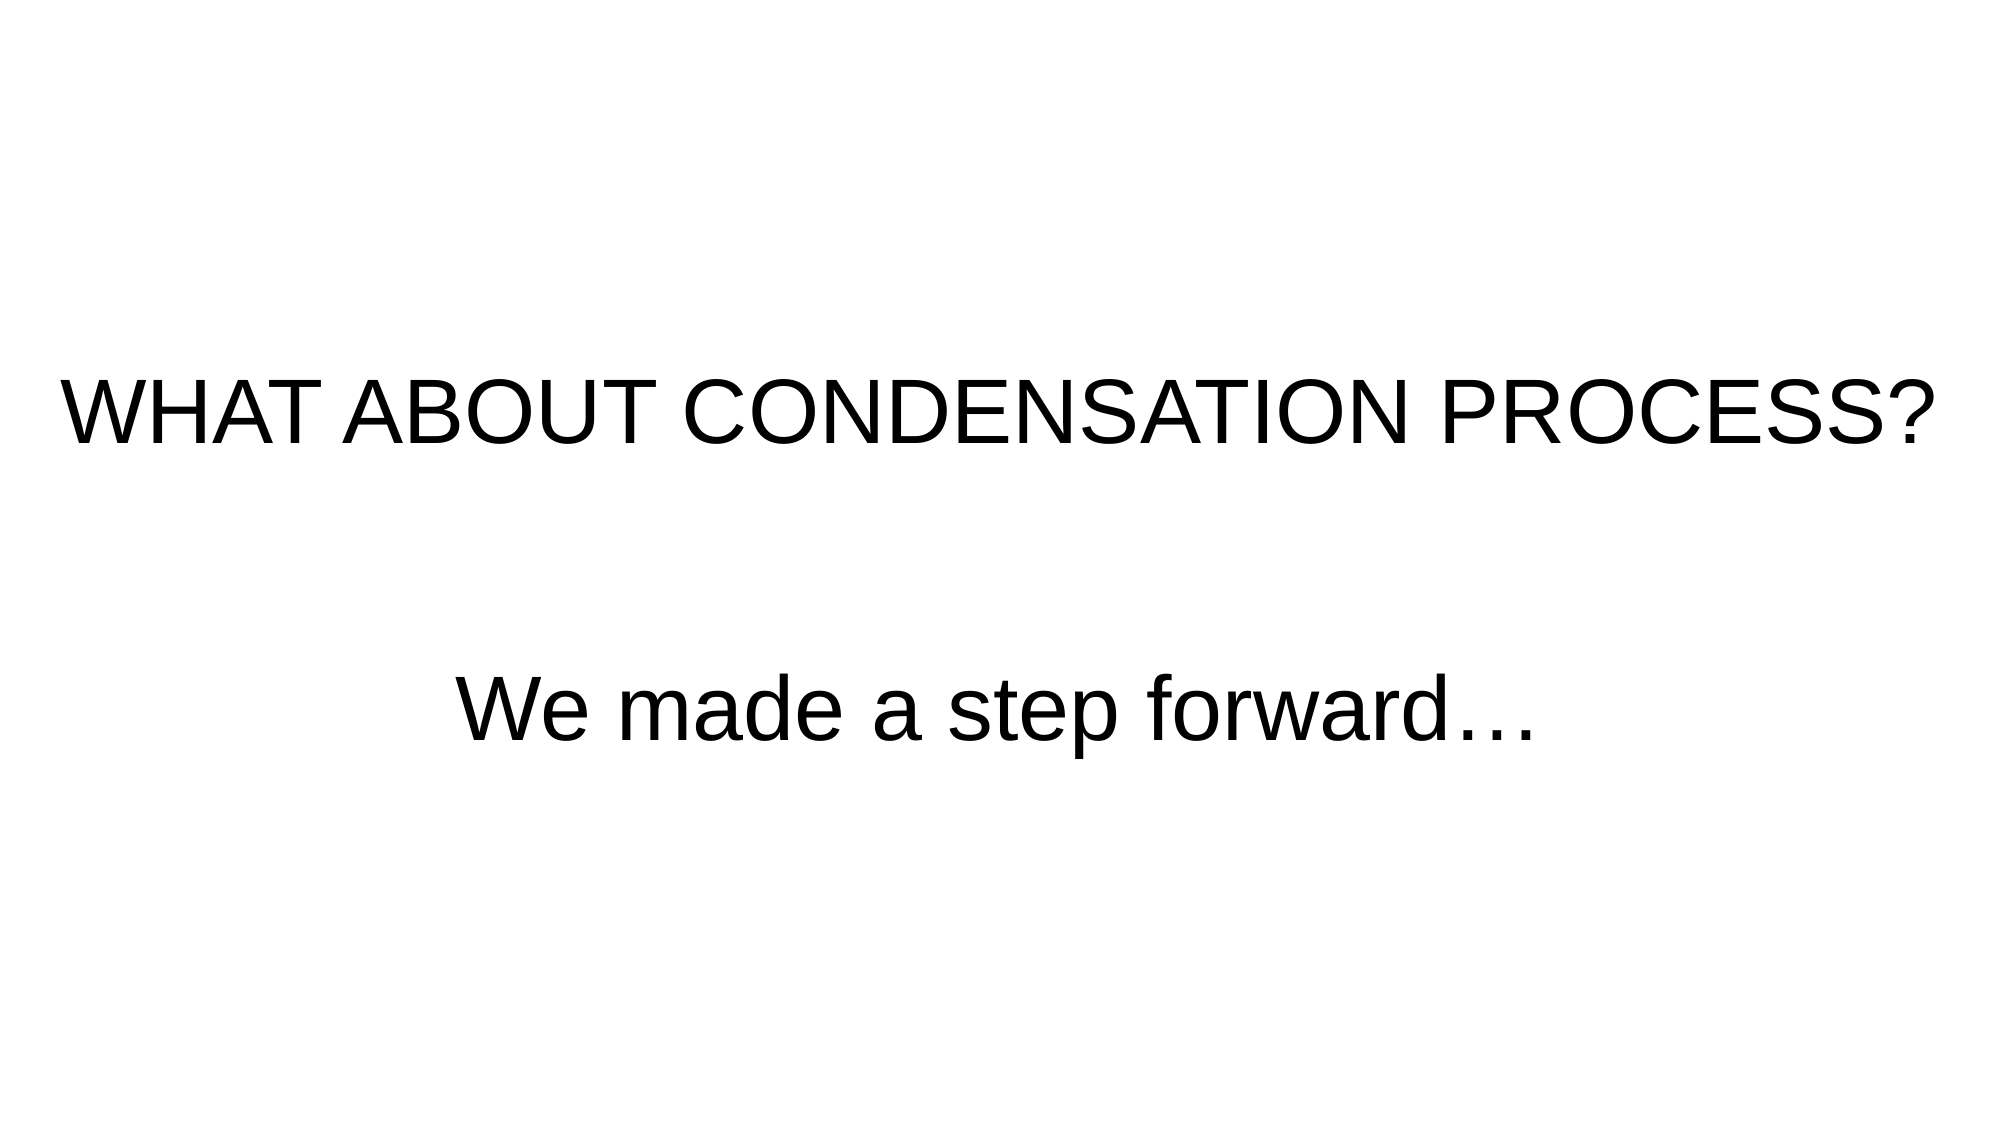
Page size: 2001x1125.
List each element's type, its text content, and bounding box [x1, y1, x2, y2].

title WHAT ABOUT CONDENSATION PROCESS? We made a step forward… [0, 0, 2000, 1125]
